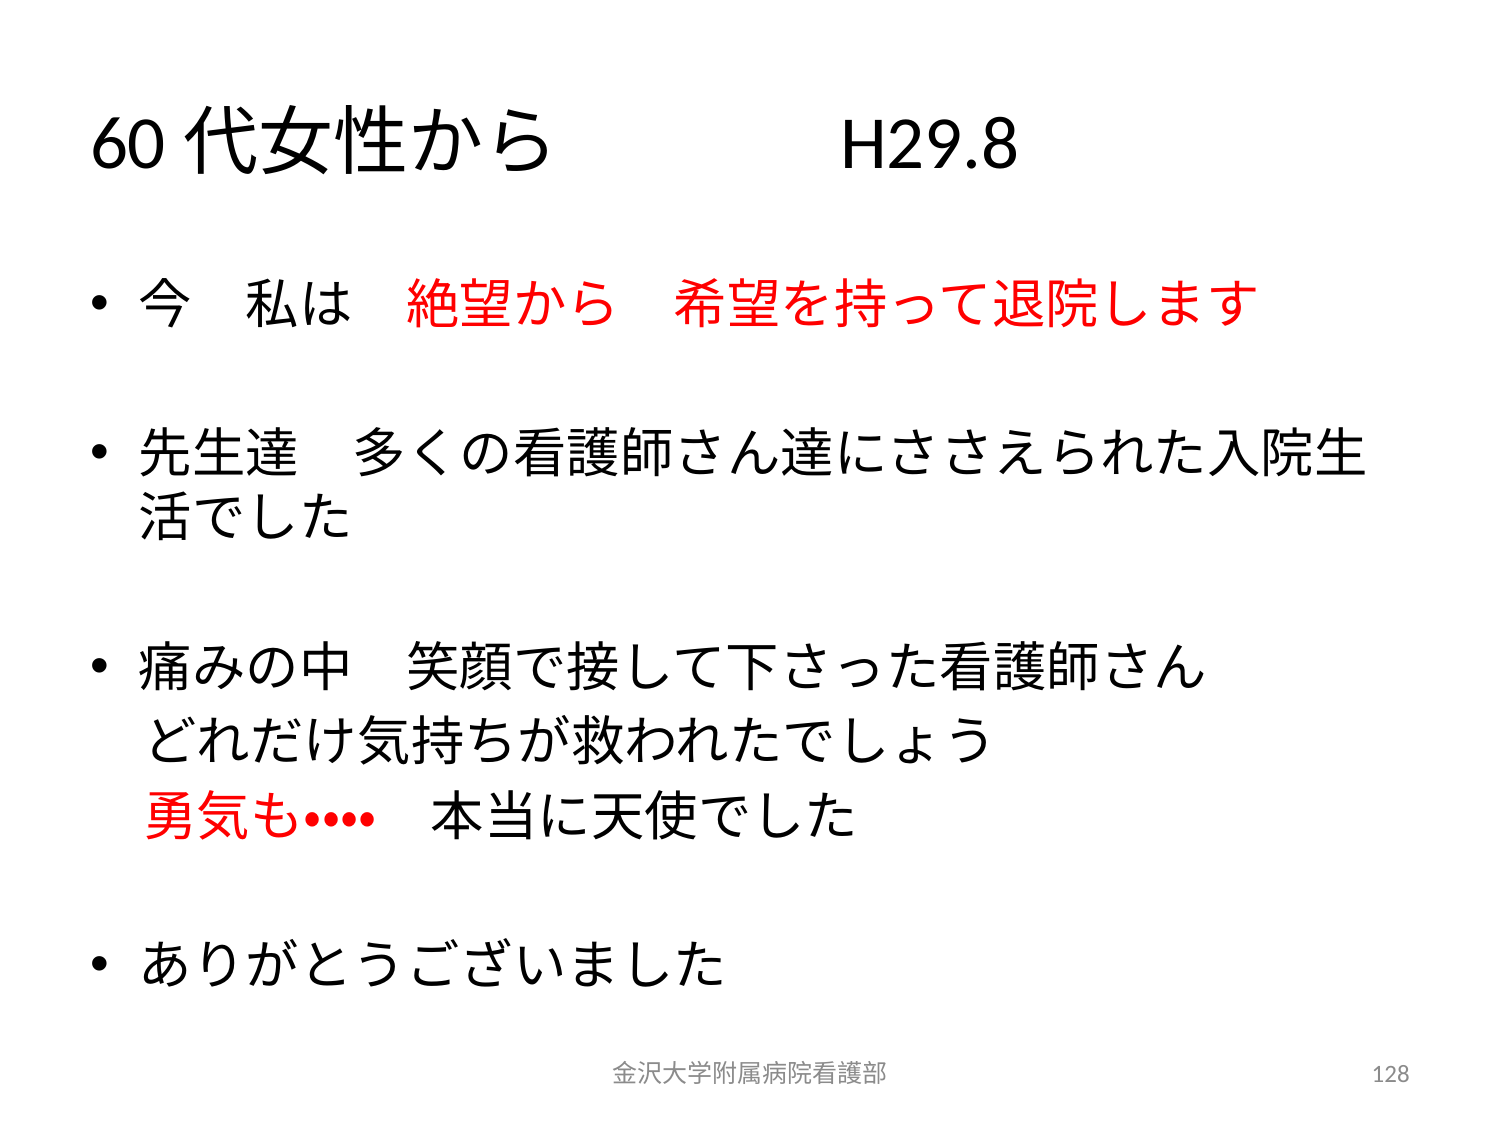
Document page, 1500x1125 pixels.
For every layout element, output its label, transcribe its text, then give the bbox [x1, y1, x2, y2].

list 今 私は 絶望から 希望を持って退院します 先生達 多くの看護師さん達にささえられた入院生活でした 痛みの中 笑顔で接して下さった看護師さん どれだけ気持ちが救われたでしょう 勇気も・・・・ 本当に天使でした ありがとうございました [75, 262, 1425, 1005]
footer 金沢大学附属病院看護部 [512, 1042, 988, 1103]
title 60代女性から H29.8 [75, 45, 1425, 233]
slide_number 128 [1074, 1042, 1425, 1103]
